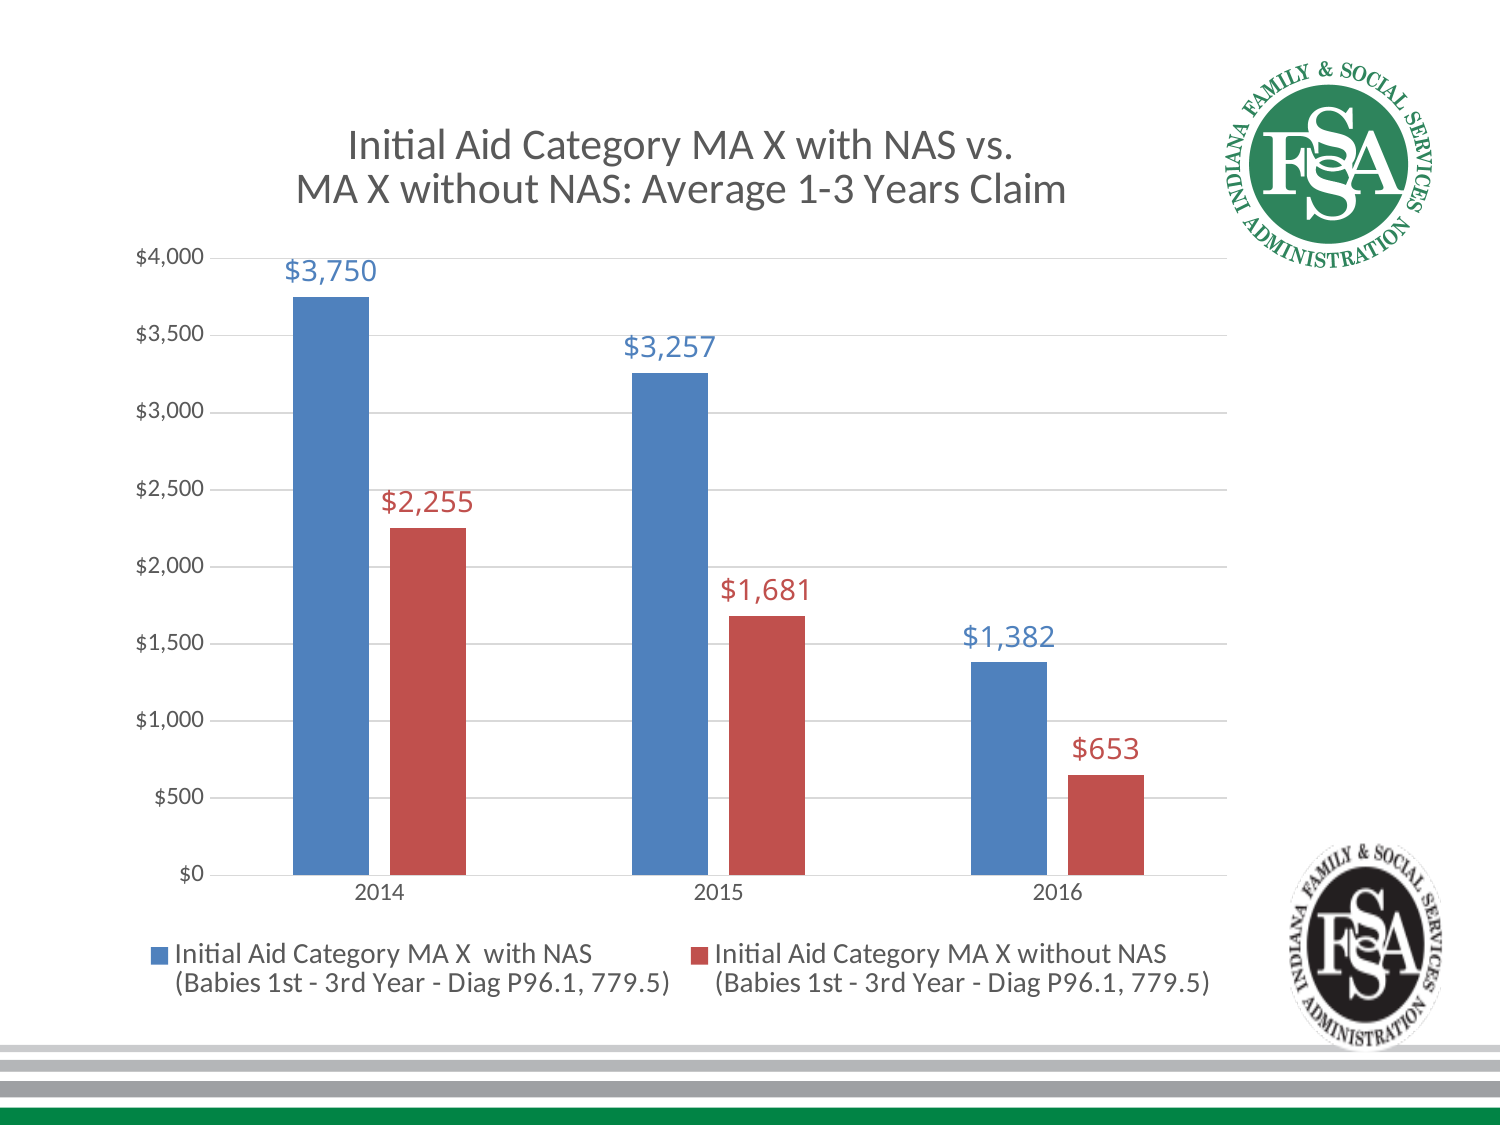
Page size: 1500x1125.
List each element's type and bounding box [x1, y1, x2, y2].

chart [112, 87, 1251, 1008]
picture [0, 0, 1500, 1125]
